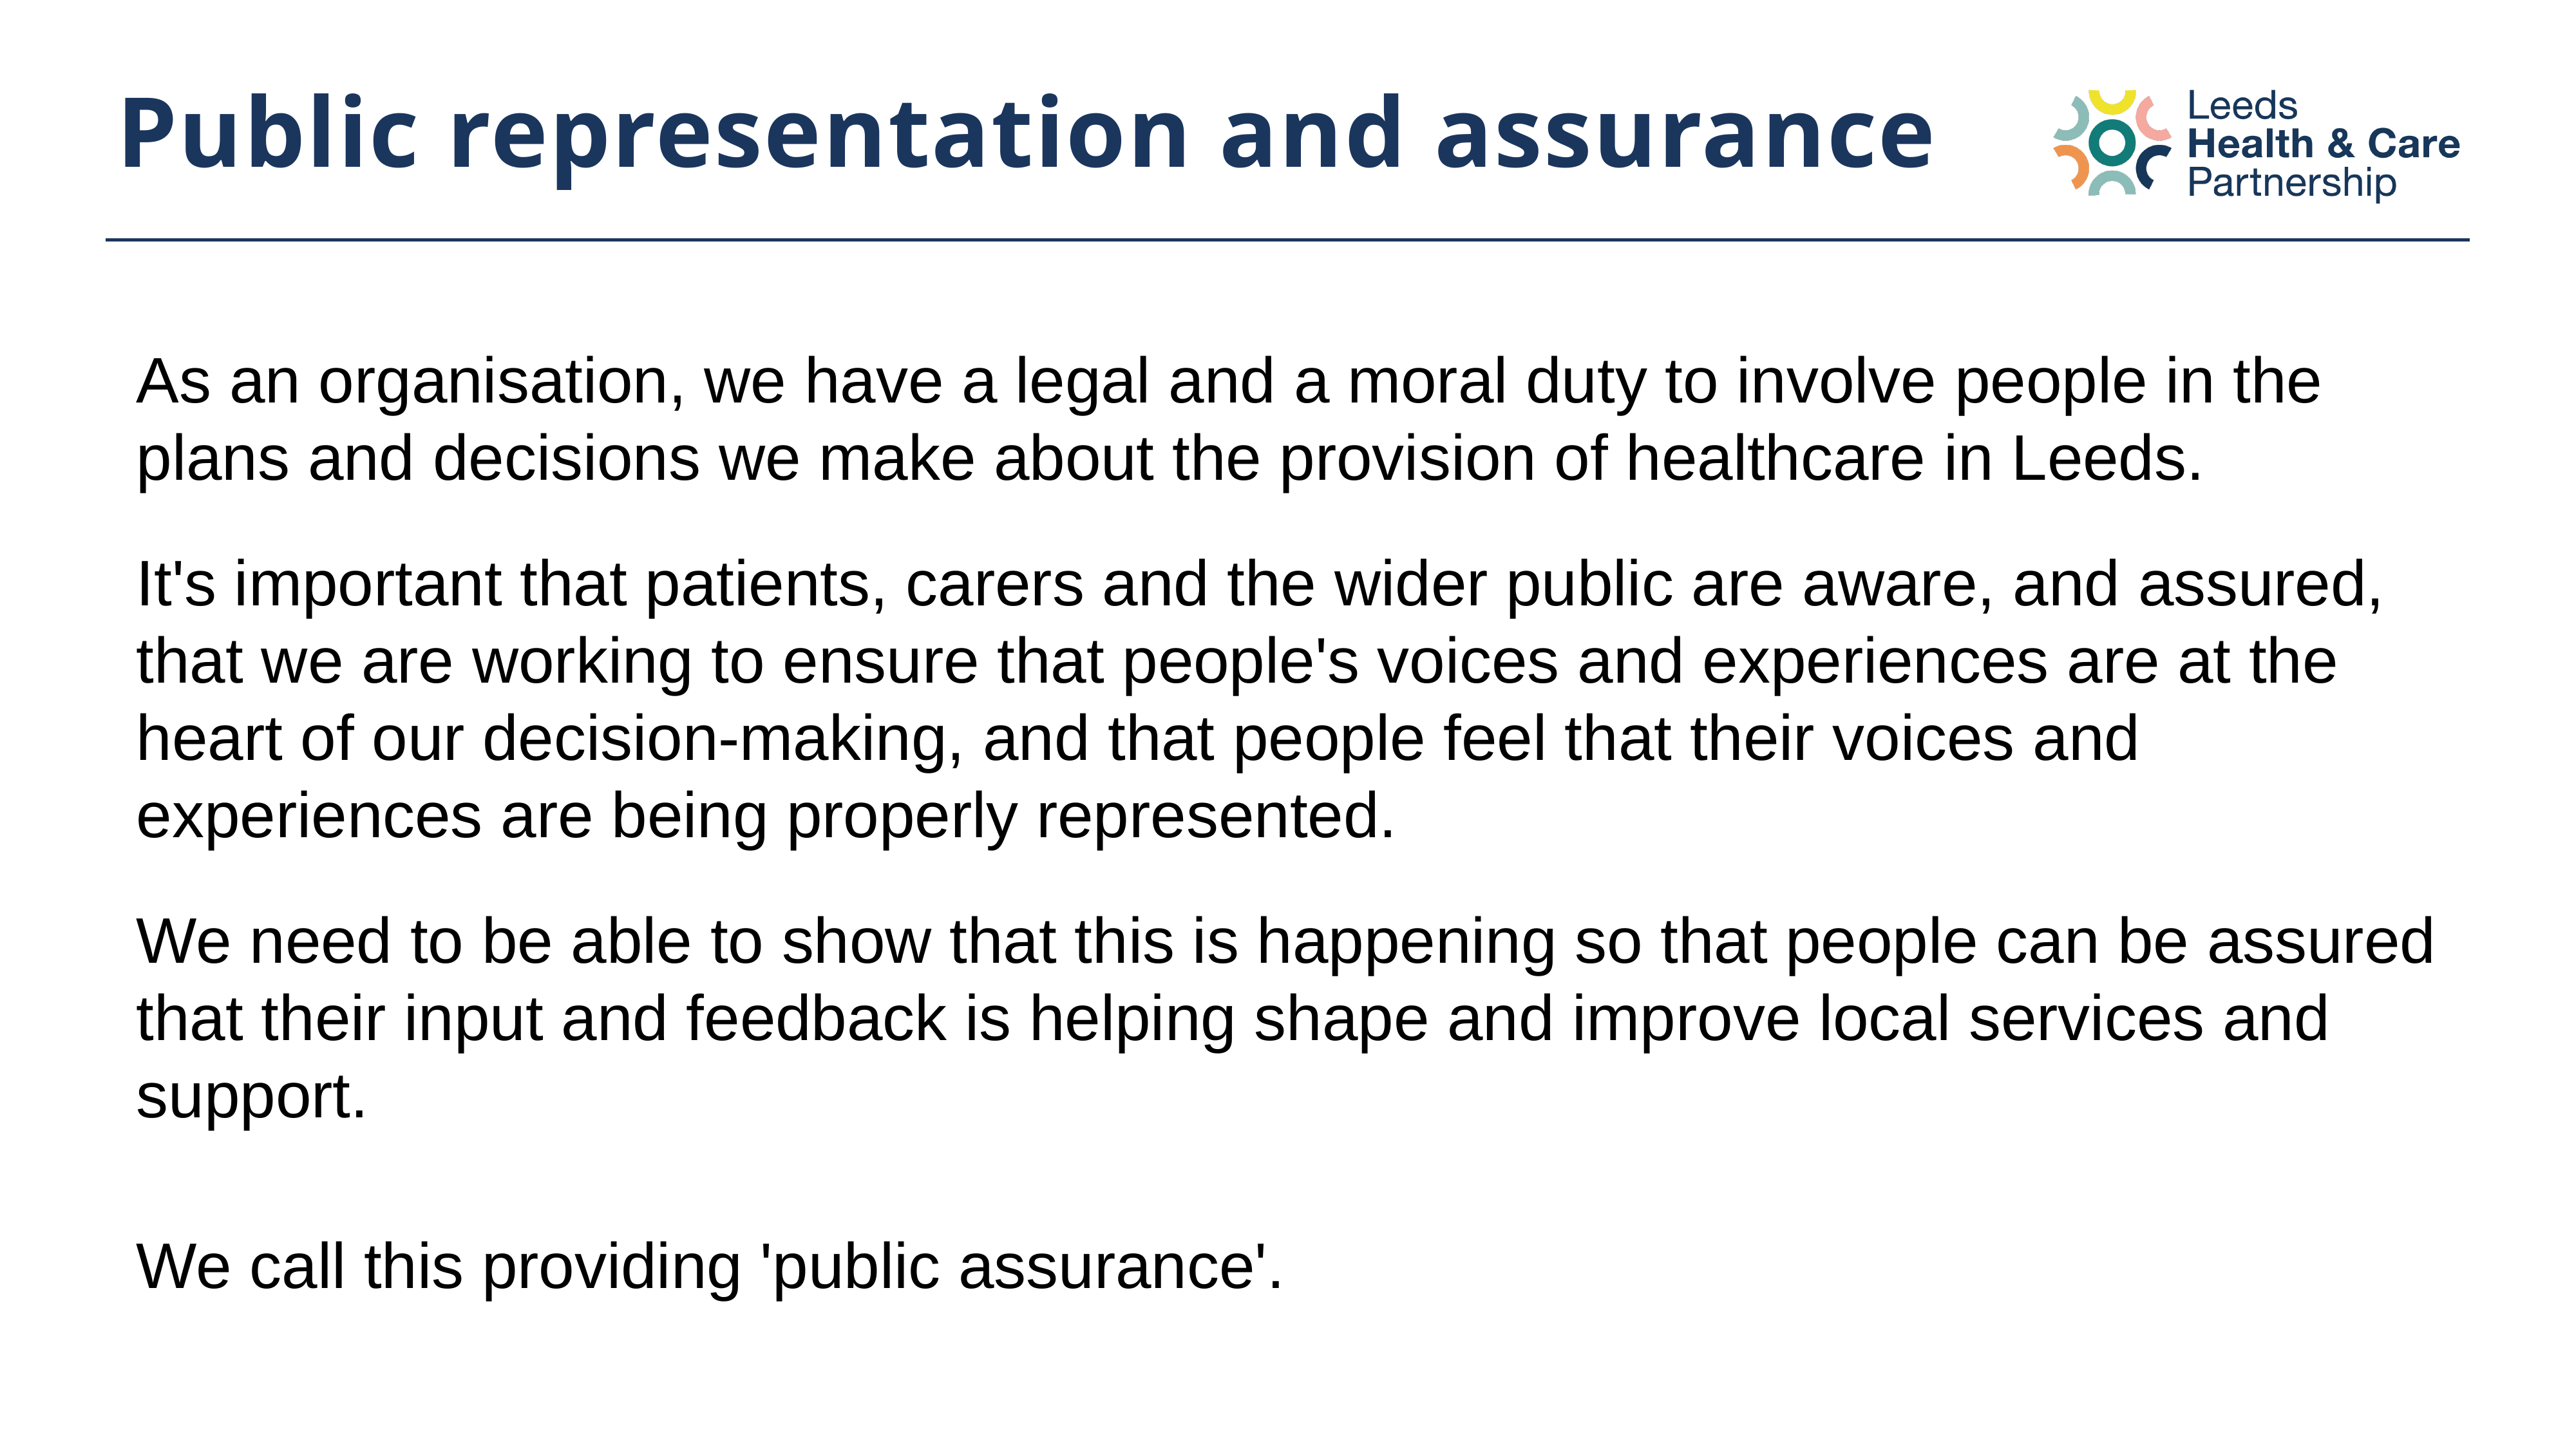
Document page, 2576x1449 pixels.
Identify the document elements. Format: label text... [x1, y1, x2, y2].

title Public representation and assurance [111, 87, 2433, 219]
text_box As an organisation, we have a legal and a moral duty to involve people in the plans and decisions we make about the provision of healthcare in Leeds. It's important that patients, carers and the wider public are aware, and assured, that we are working to ensure that people's voices and experiences are at the heart of our decision-making, and that people feel that their voices and experiences are being properly represented. We need to be able to show that this is happening so that people can be assured that their input and feedback is helping shape and improve local services and support. We call this providing 'public assurance'. [127, 334, 2474, 1292]
picture [2030, 62, 2481, 226]
